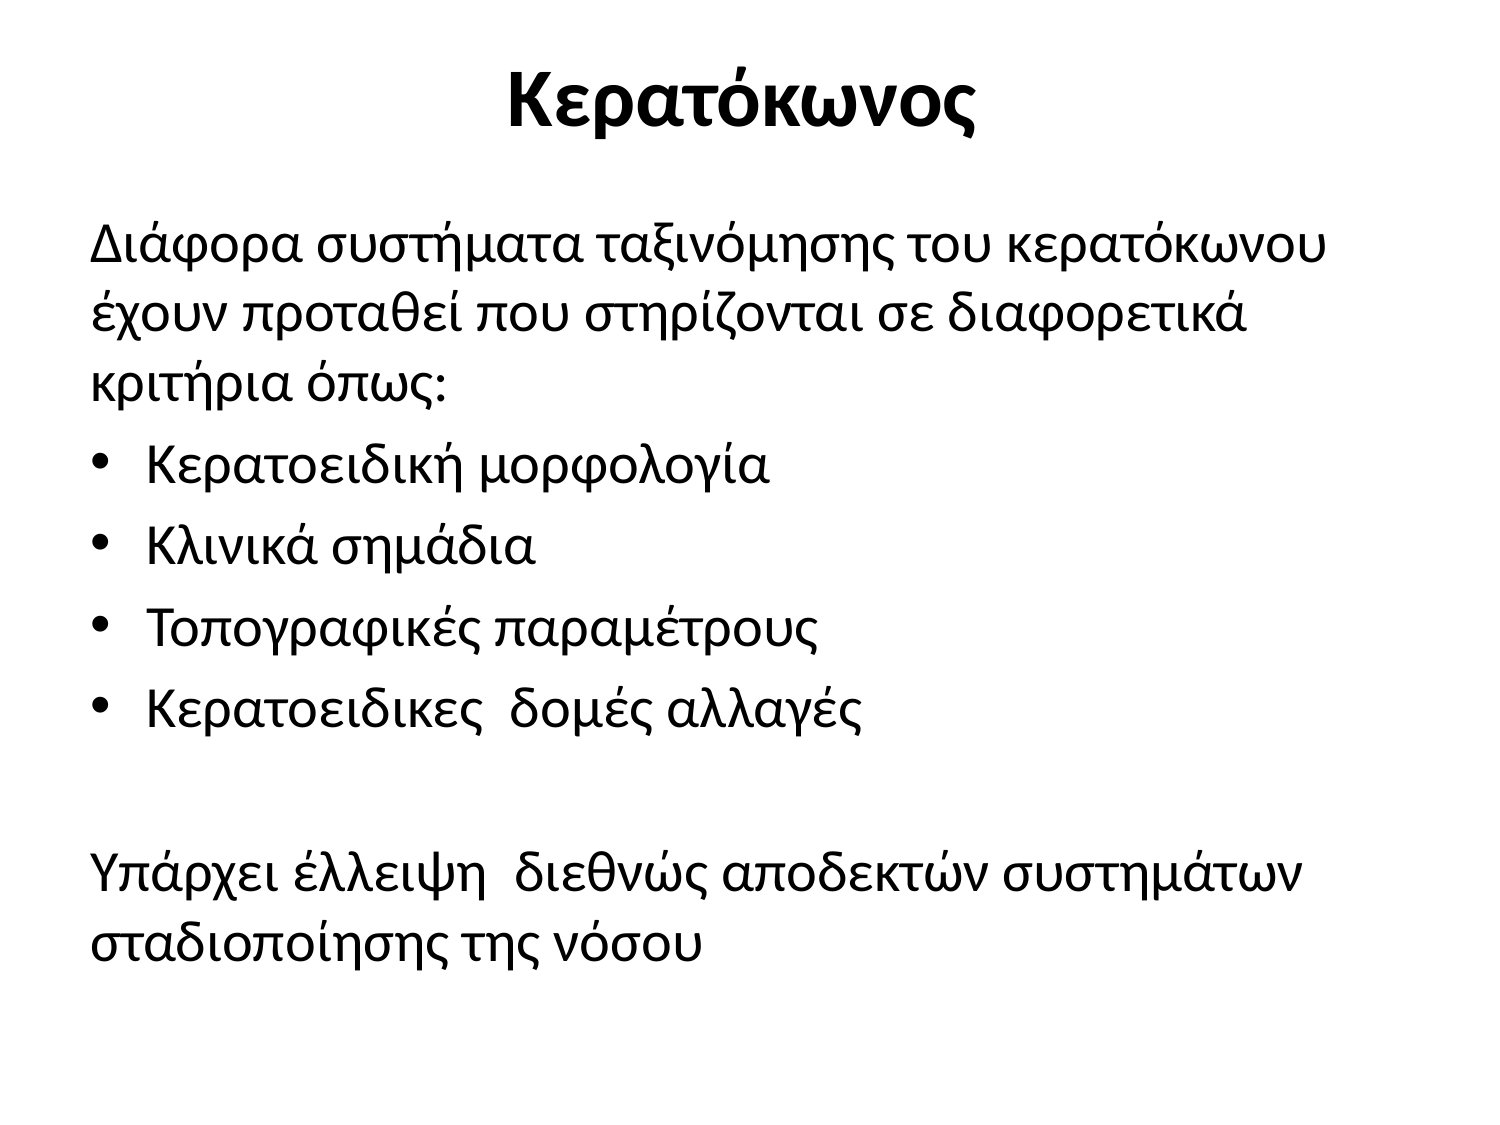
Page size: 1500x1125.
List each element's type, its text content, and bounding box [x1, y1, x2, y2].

list Διάφορα συστήματα ταξινόμησης του κερατόκωνου έχουν προταθεί που στηρίζονται σε διαφορετικά κριτήρια όπως: Κερατοειδική μορφολογία Κλινικά σημάδια Τοπογραφικές παραμέτρους Κερατοειδικες δομές αλλαγές Υπάρχει έλλειψη διεθνώς αποδεκτών συστημάτων σταδιοποίησης της νόσου [75, 196, 1425, 1024]
title Κερατόκωνος [76, 19, 1427, 169]
